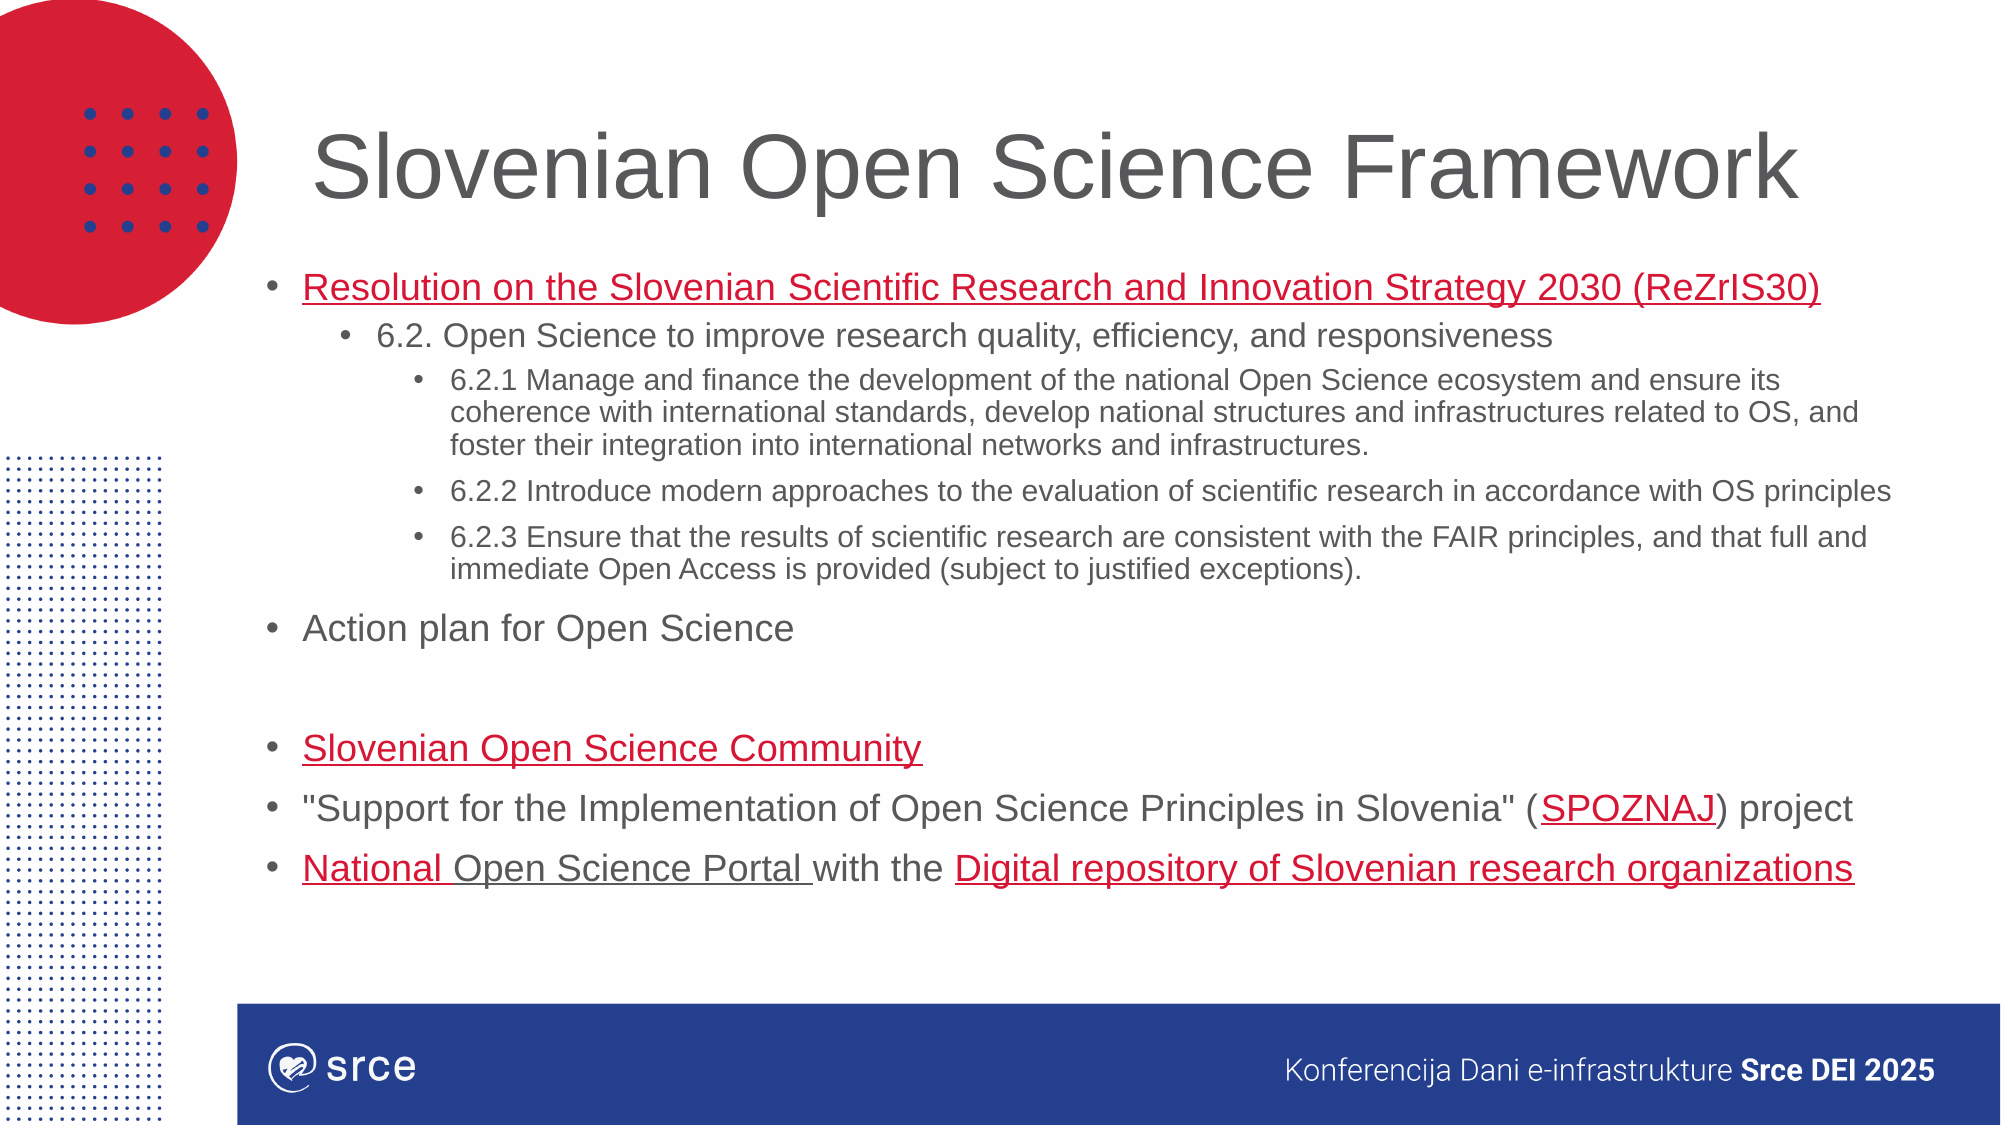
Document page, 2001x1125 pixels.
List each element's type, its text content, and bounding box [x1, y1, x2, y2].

title Slovenian Open Science Framework [250, 59, 1863, 260]
picture [0, 0, 2001, 1125]
list Resolution on the Slovenian Scientific Research and Innovation Strategy 2030 (ReZrIS30) 6.2. Open Science to improve research quality, efficiency, and responsiveness 6.2.1 Manage and finance the development of the national Open Science ecosystem and ensure its coherence with international standards, develop national structures and infrastructures related to OS, and foster their integration into international networks and infrastructures. 6.2.2 Introduce modern approaches to the evaluation of scientific research in accordance with OS principles 6.2.3 Ensure that the results of scientific research are consistent with the FAIR principles, and that full and immediate Open Access is provided (subject to justified exceptions). Action plan for Open Science Slovenian Open Science Community "Support for the Implementation of Open Science Principles in Slovenia" (SPOZNAJ) project National Open Science Portal with the Digital repository of Slovenian research organizations [250, 260, 1914, 992]
